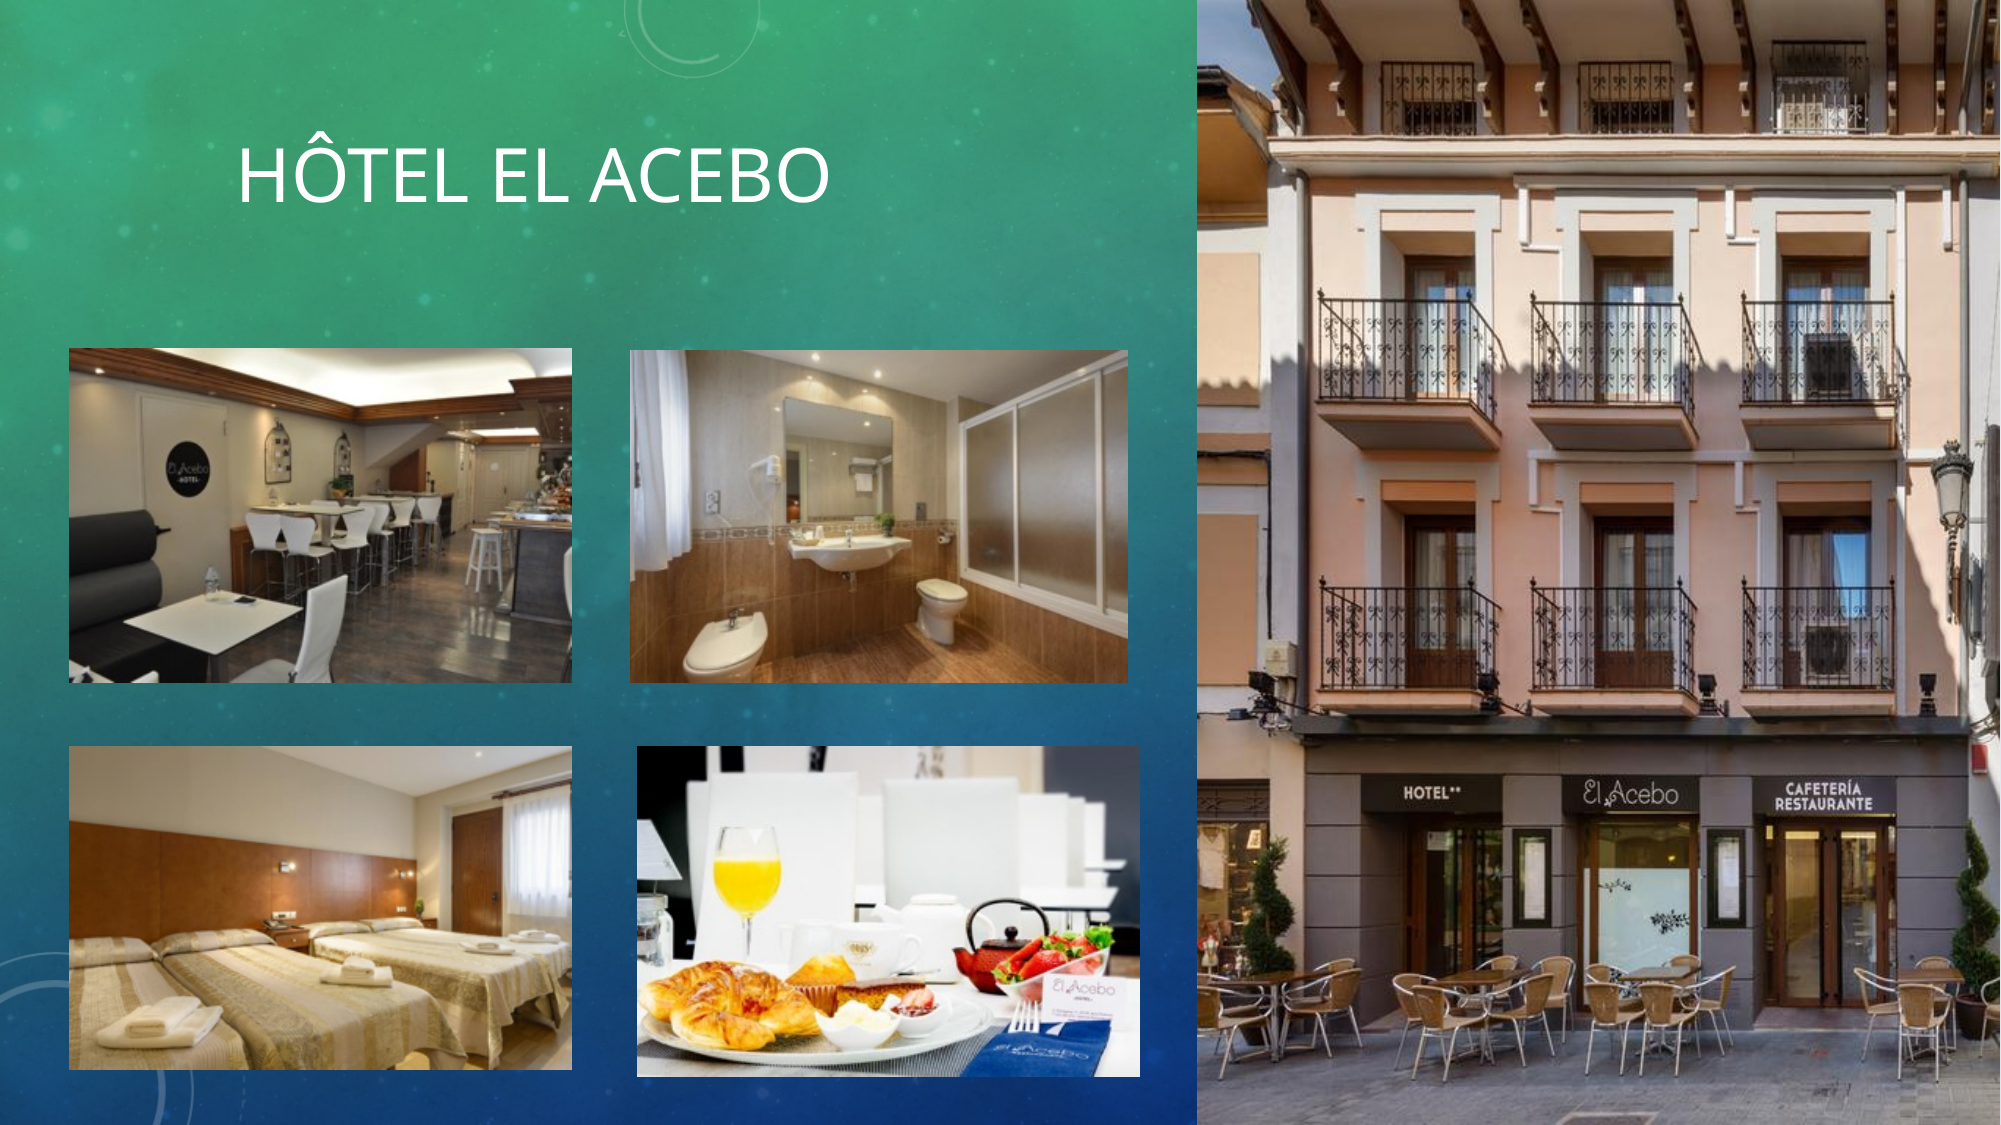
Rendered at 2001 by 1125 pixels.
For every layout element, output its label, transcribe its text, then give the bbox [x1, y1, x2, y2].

title Hôtel El ACEBO [145, 52, 924, 292]
picture [0, 0, 2001, 1125]
